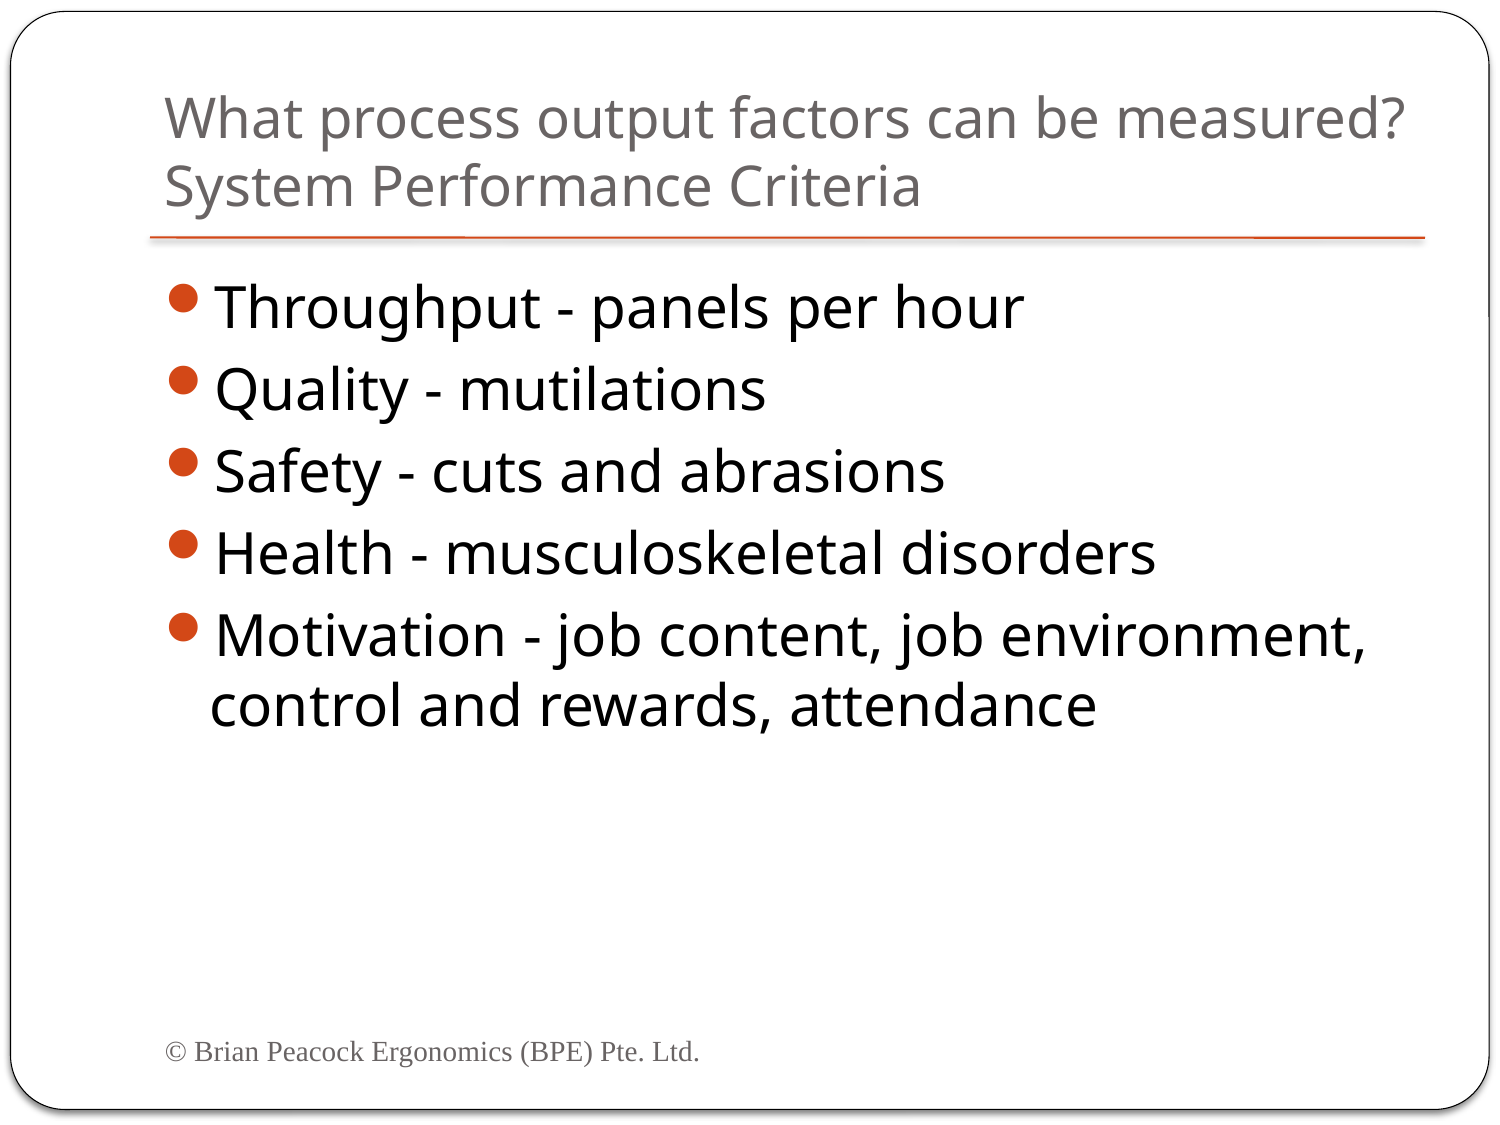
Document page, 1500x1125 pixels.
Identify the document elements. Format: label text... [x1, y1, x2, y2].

footer © Brian Peacock Ergonomics (BPE) Pte. Ltd. [150, 1013, 800, 1088]
list Throughput - panels per hour Quality - mutilations Safety - cuts and abrasions Health - musculoskeletal disorders Motivation - job content, job environment, control and rewards, attendance [150, 262, 1425, 1013]
title What process output factors can be measured? System Performance Criteria [150, 45, 1425, 233]
